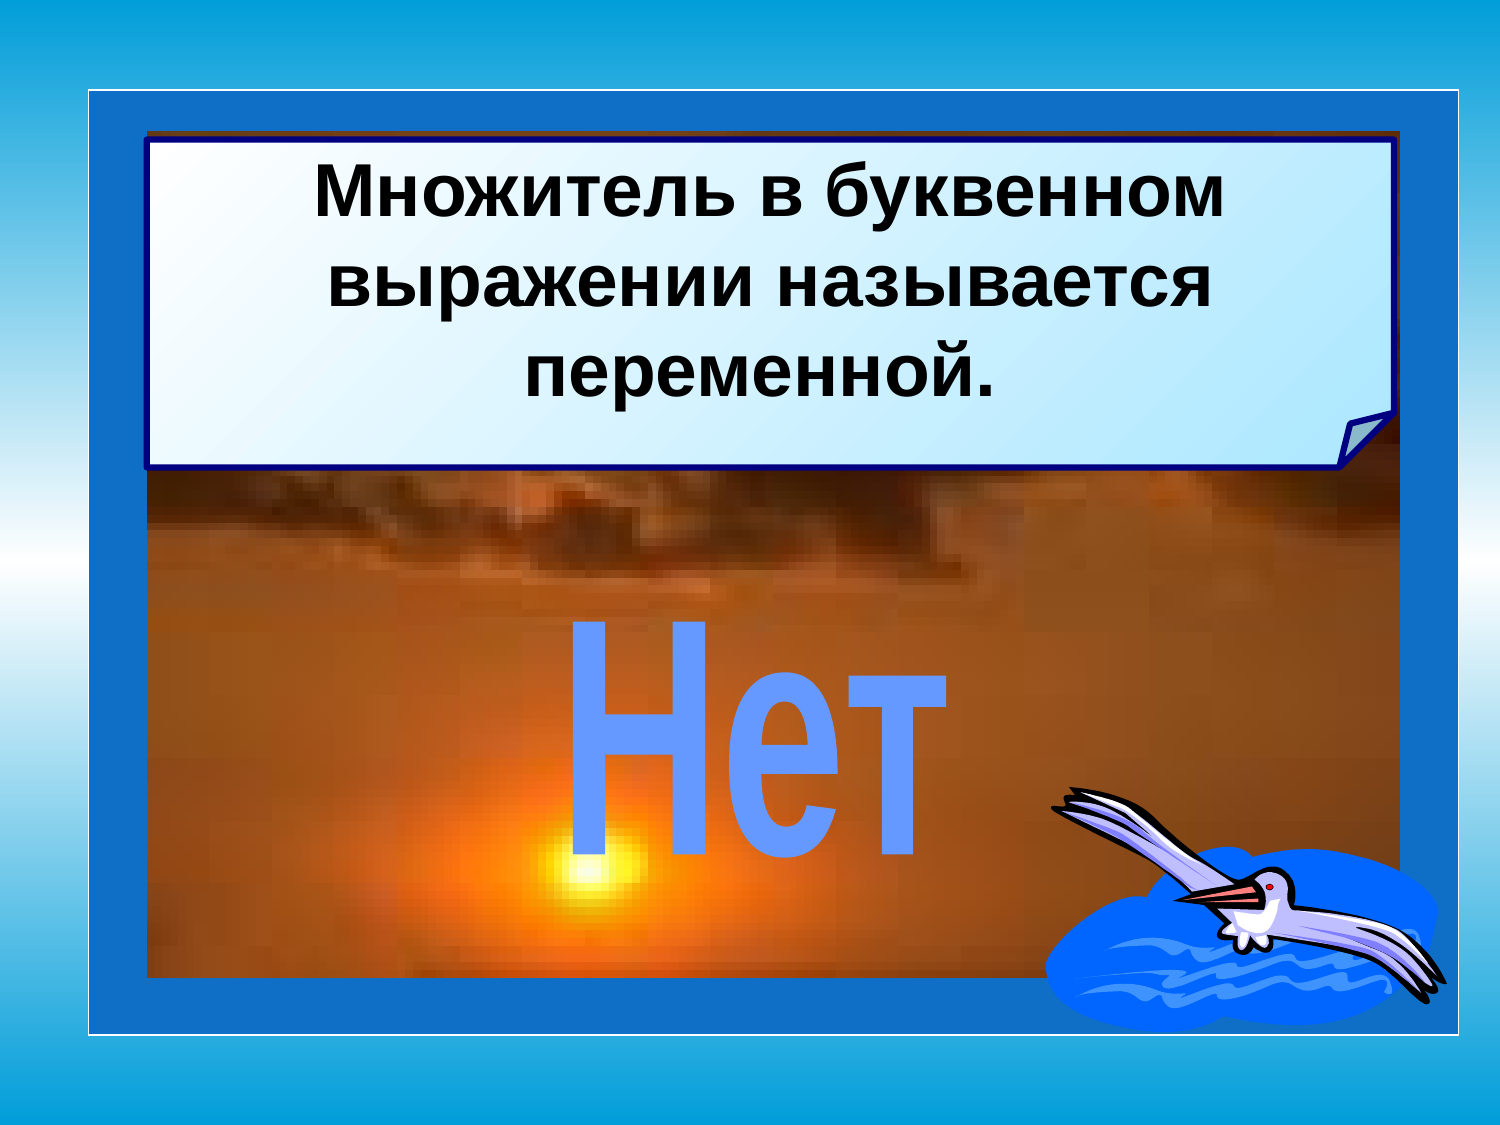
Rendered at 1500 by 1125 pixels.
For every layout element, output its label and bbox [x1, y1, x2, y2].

text_box [88, 90, 1459, 1035]
picture [147, 131, 1447, 1032]
